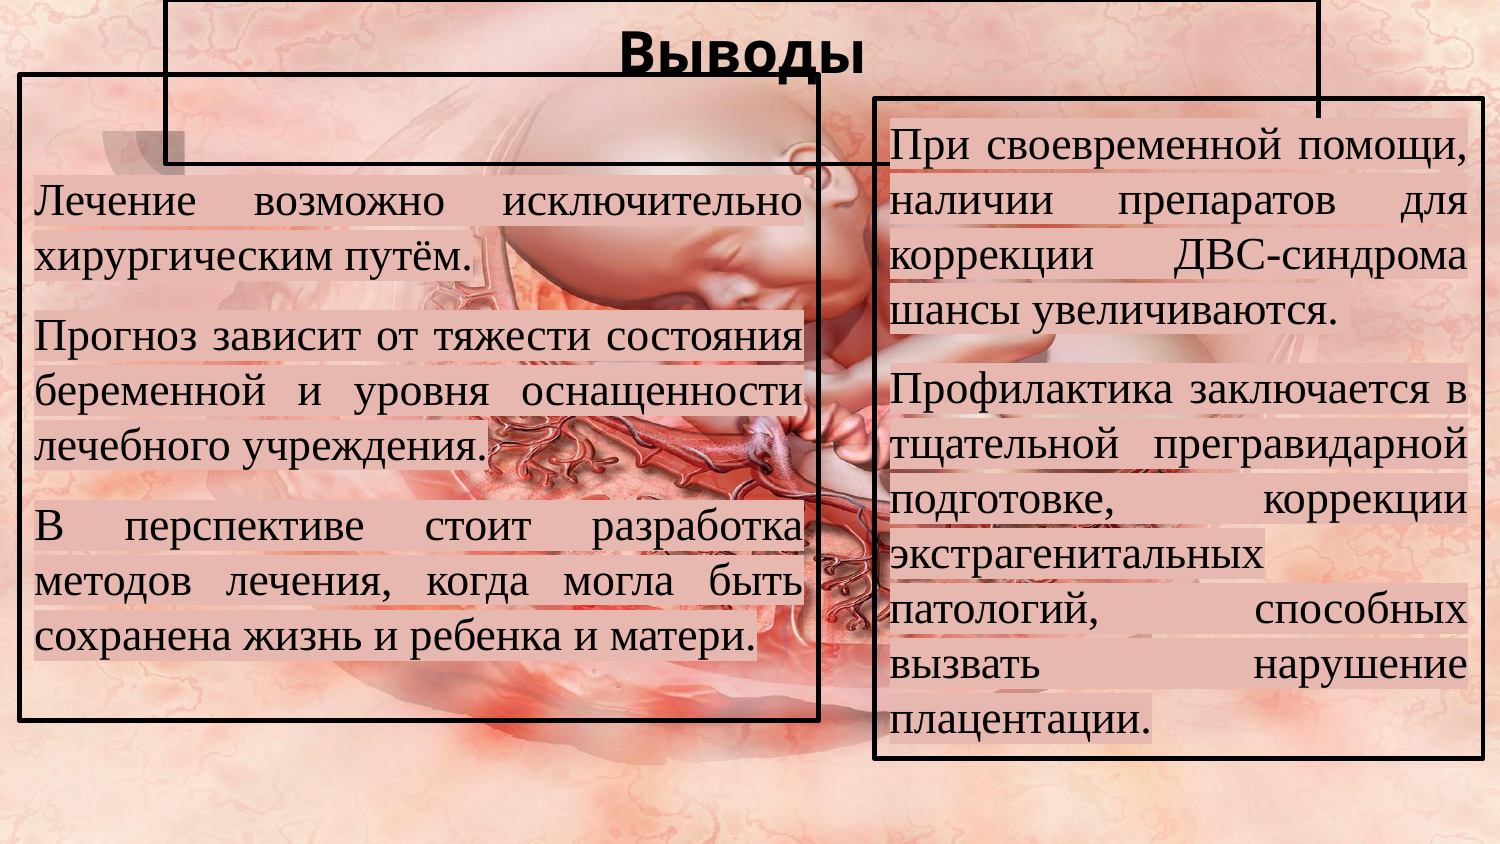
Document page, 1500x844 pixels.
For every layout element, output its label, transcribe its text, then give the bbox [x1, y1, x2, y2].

text_box Лечение возможно исключительно хирургическим путём. Прогноз зависит от тяжести состояния беременной и уровня оснащенности лечебного учреждения. В перспективе стоит разработка методов лечения, когда могла быть сохранена жизнь и ребенка и матери. [19, 74, 819, 721]
picture [0, 0, 1500, 844]
title Выводы [165, 0, 1319, 164]
list При своевременной помощи, наличии препаратов для коррекции ДВС-синдрома шансы увеличиваются. Профилактика заключается в тщательной прегравидарной подготовке, коррекции экстрагенитальных патологий, способных вызвать нарушение плацентации. [874, 98, 1484, 759]
